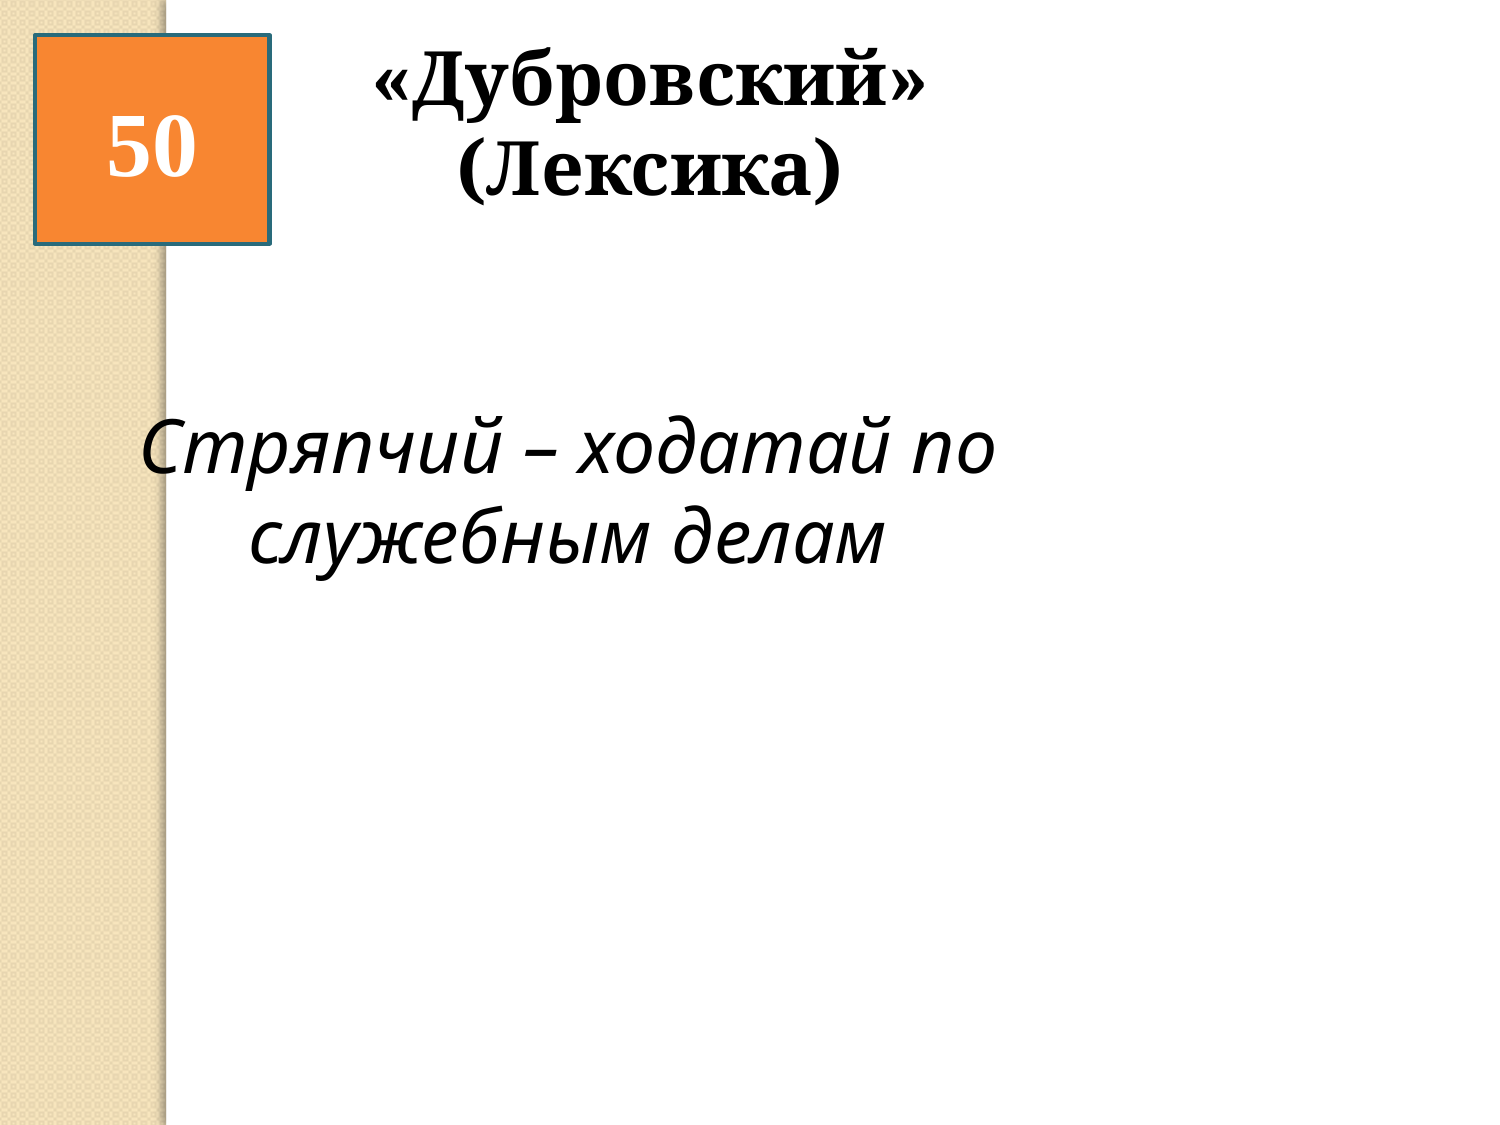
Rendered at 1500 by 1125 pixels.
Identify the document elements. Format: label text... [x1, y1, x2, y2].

text_box 50 [33, 33, 272, 246]
text_box «Дубровский» (Лексика) [269, 23, 1032, 219]
text_box Стряпчий – ходатай по служебным делам [81, 391, 1055, 586]
